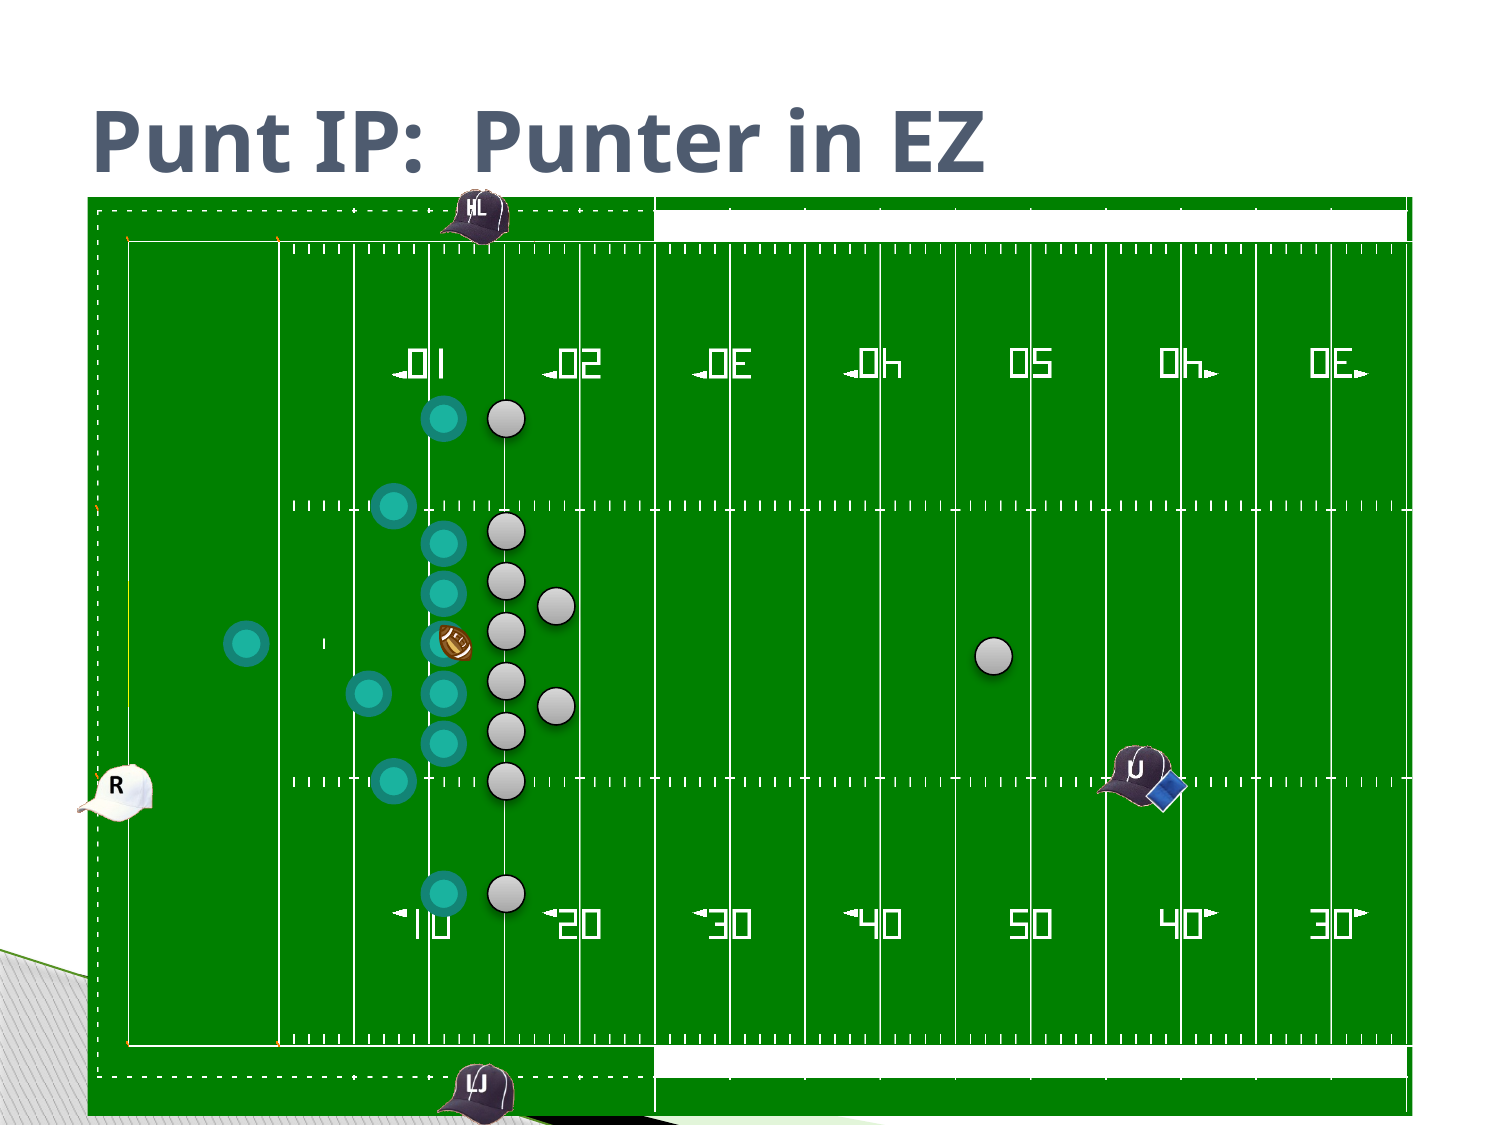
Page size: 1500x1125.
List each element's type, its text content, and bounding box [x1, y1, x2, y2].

picture [437, 1063, 515, 1125]
picture [440, 189, 510, 245]
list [87, 196, 1413, 1124]
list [78, 979, 85, 985]
picture [74, 762, 153, 823]
picture [1095, 744, 1179, 810]
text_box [0, 953, 81, 979]
picture [436, 625, 475, 663]
title Punt IP: Punter in EZ [75, 45, 1425, 233]
text_box [78, 985, 84, 1125]
